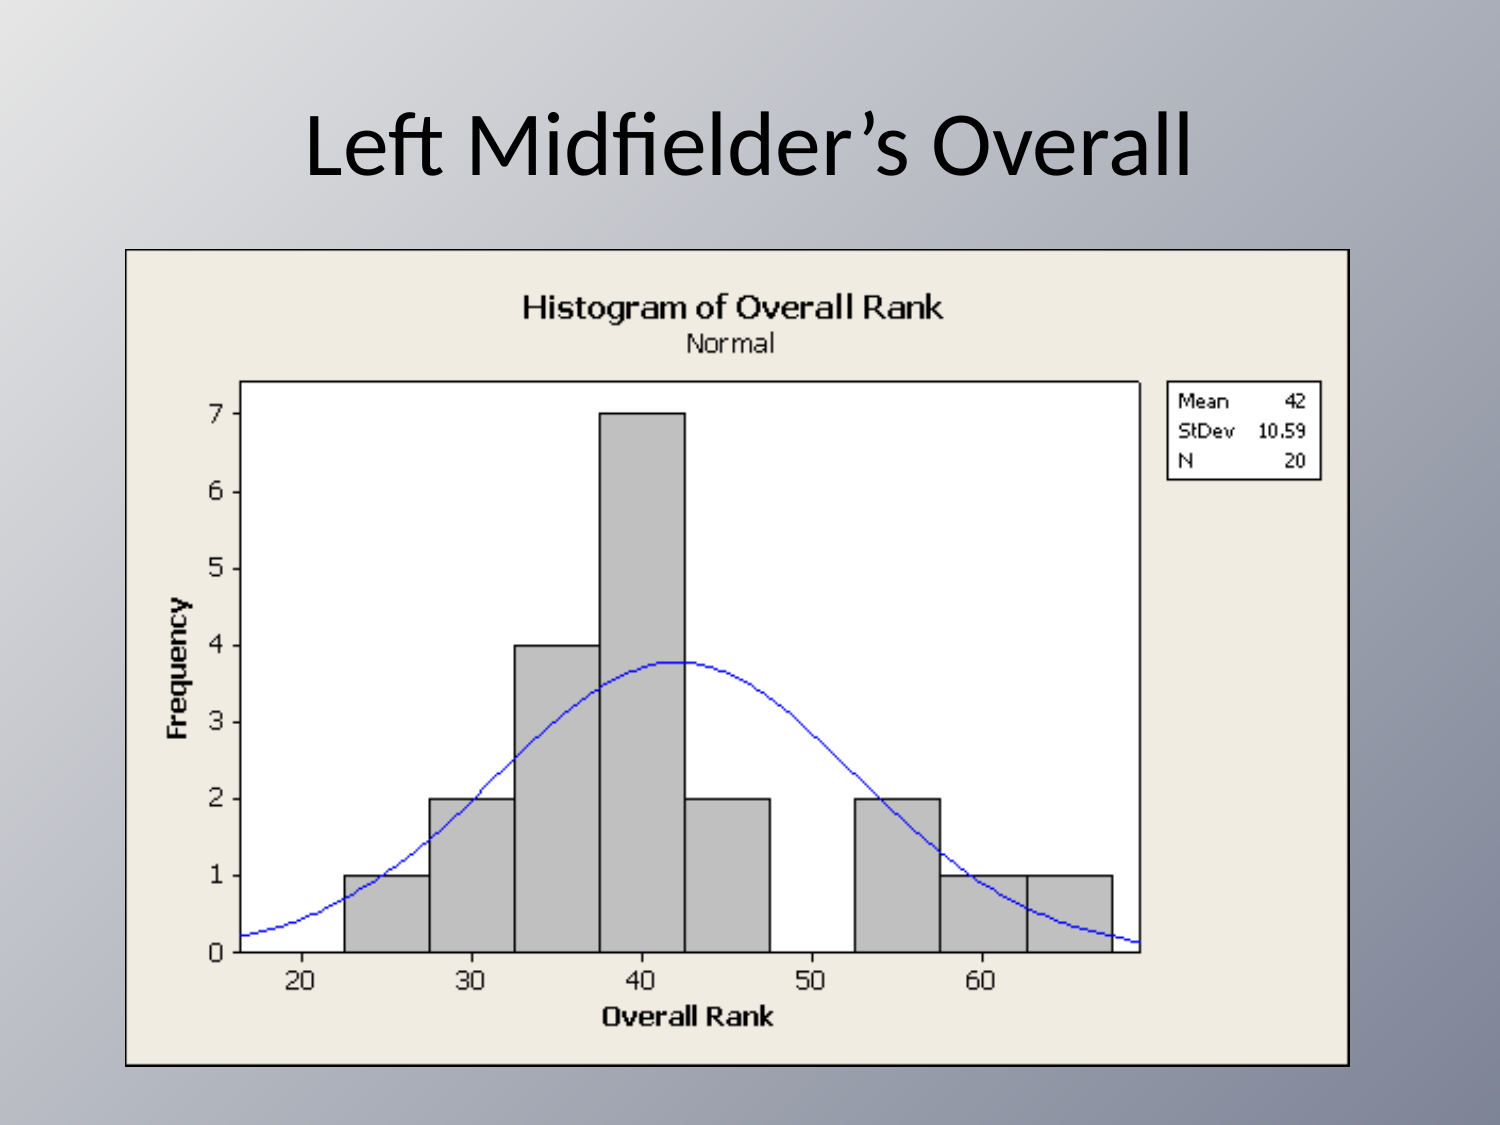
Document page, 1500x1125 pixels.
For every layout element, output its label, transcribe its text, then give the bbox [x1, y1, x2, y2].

title Left Midfielder’s Overall [75, 45, 1425, 233]
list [124, 249, 1351, 1067]
